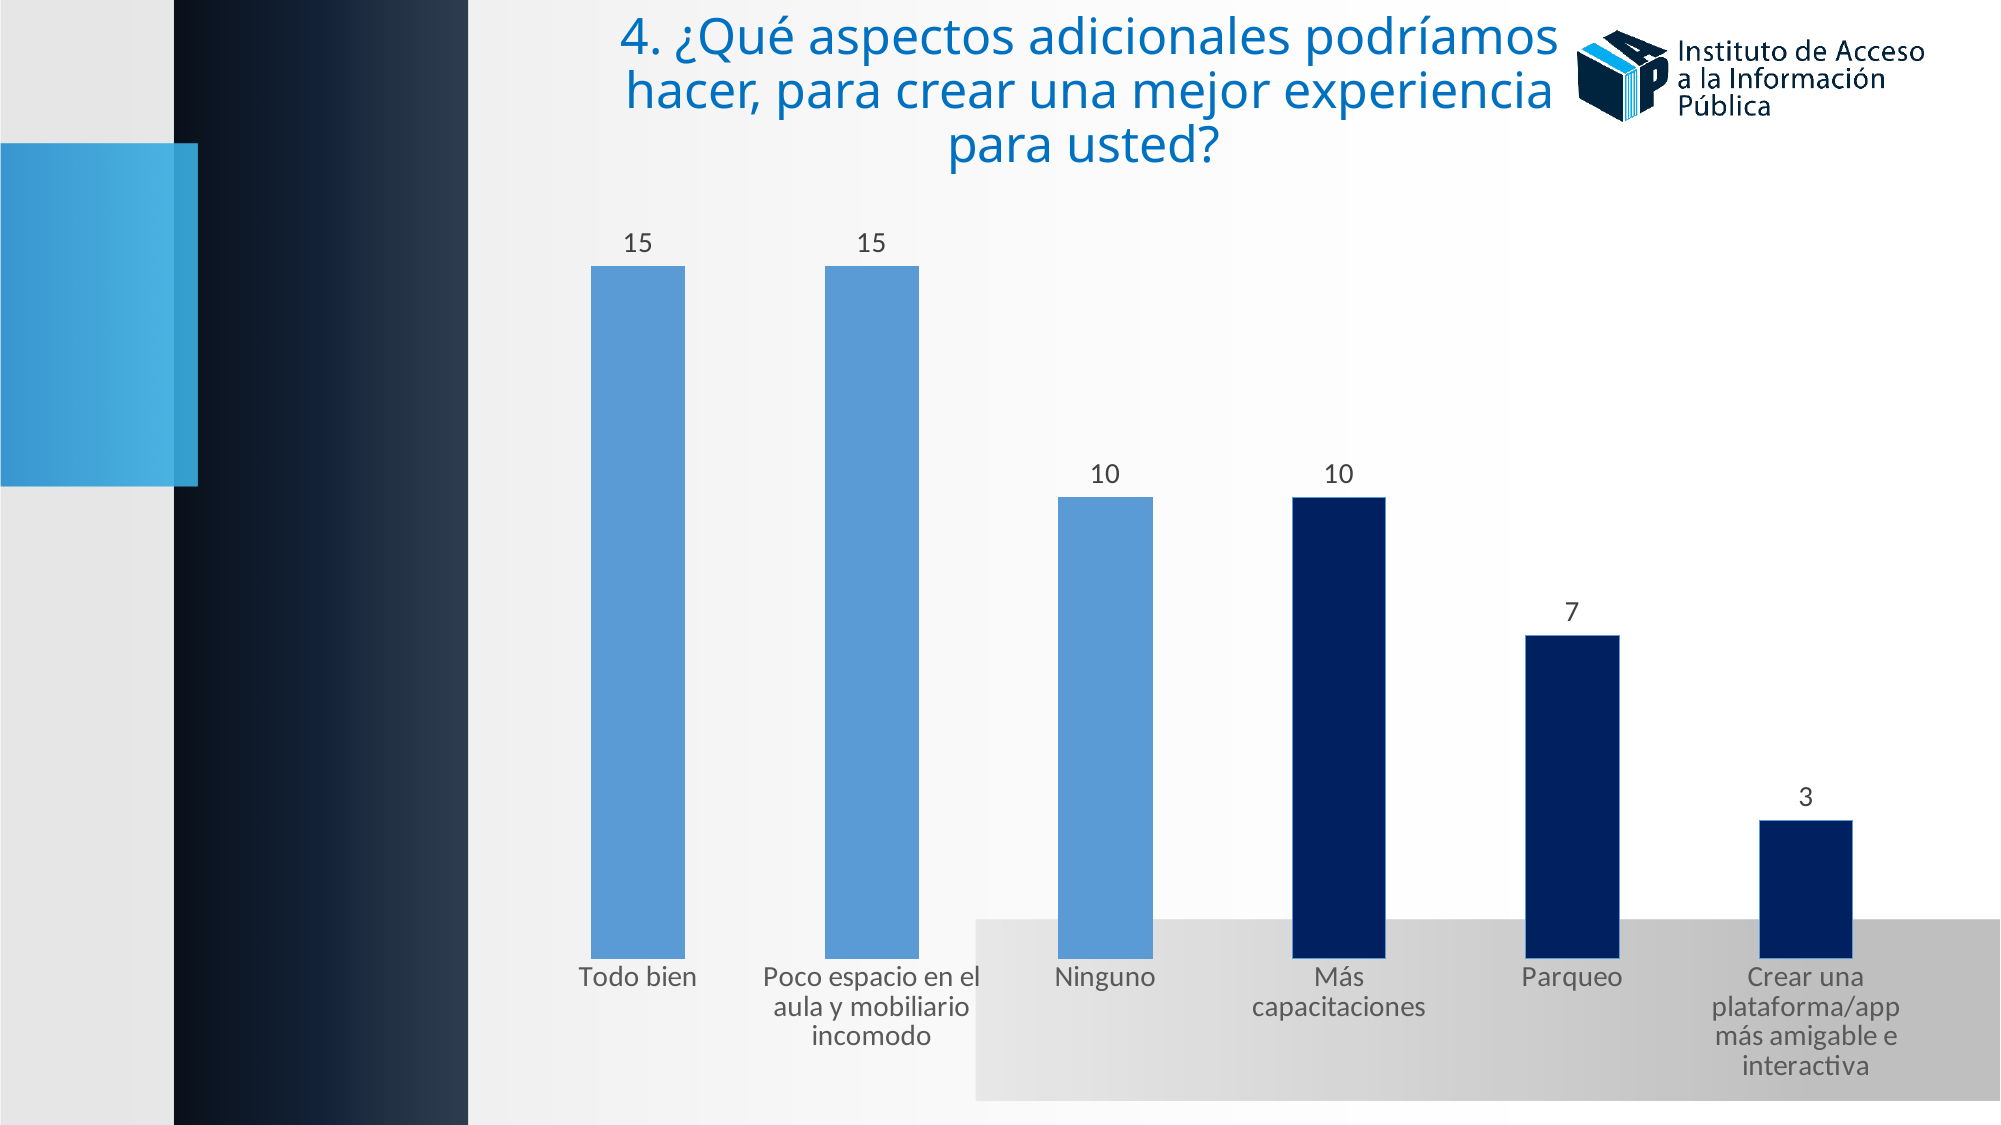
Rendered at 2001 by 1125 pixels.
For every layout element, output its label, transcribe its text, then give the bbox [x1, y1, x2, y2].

picture [0, 0, 2000, 1125]
title 4. ¿Qué aspectos adicionales podríamos hacer, para crear una mejor experiencia para usted? [584, 0, 1596, 186]
chart [492, 202, 1953, 1102]
